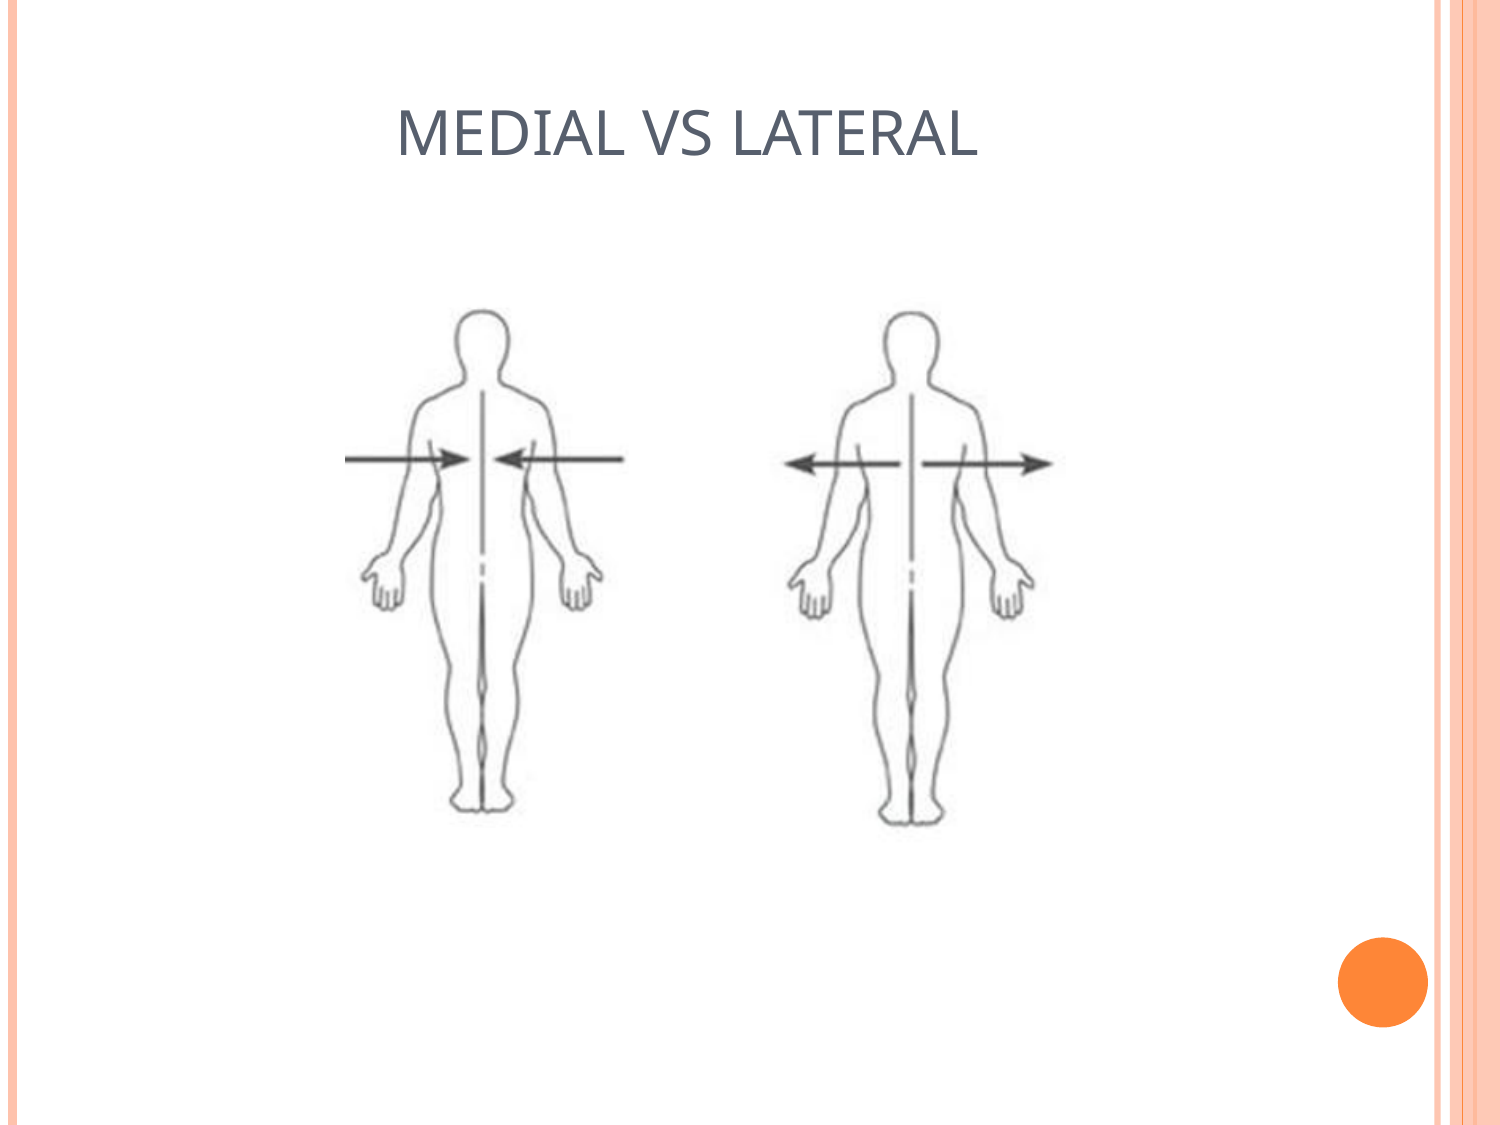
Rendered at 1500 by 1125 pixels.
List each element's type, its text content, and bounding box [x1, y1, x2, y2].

title Medial Vs Lateral [75, 45, 1300, 175]
picture [764, 297, 1090, 879]
picture [345, 297, 629, 828]
